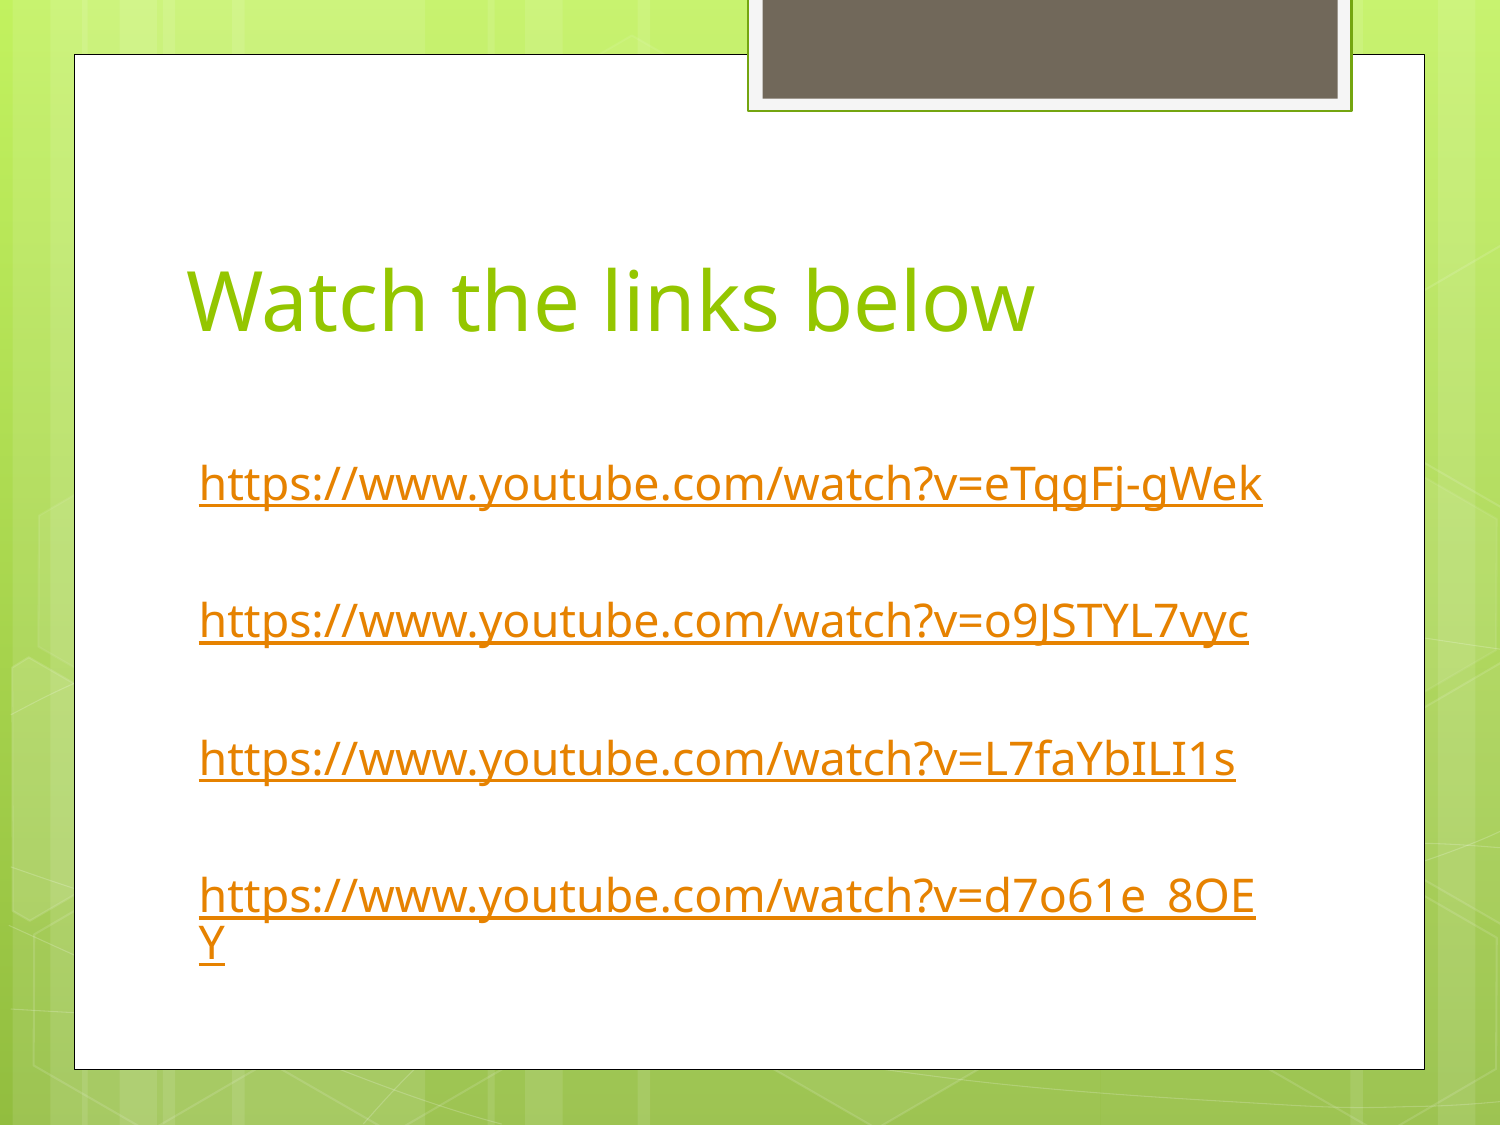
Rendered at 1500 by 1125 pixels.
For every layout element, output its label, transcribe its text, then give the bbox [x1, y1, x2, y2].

list https://www.youtube.com/watch?v=eTqgFj-gWek https://www.youtube.com/watch?v=o9JSTYL7vyc https://www.youtube.com/watch?v=L7faYbILI1s https://www.youtube.com/watch?v=d7o61e_8OEY [171, 381, 1283, 957]
title Watch the links below [171, 168, 1324, 357]
